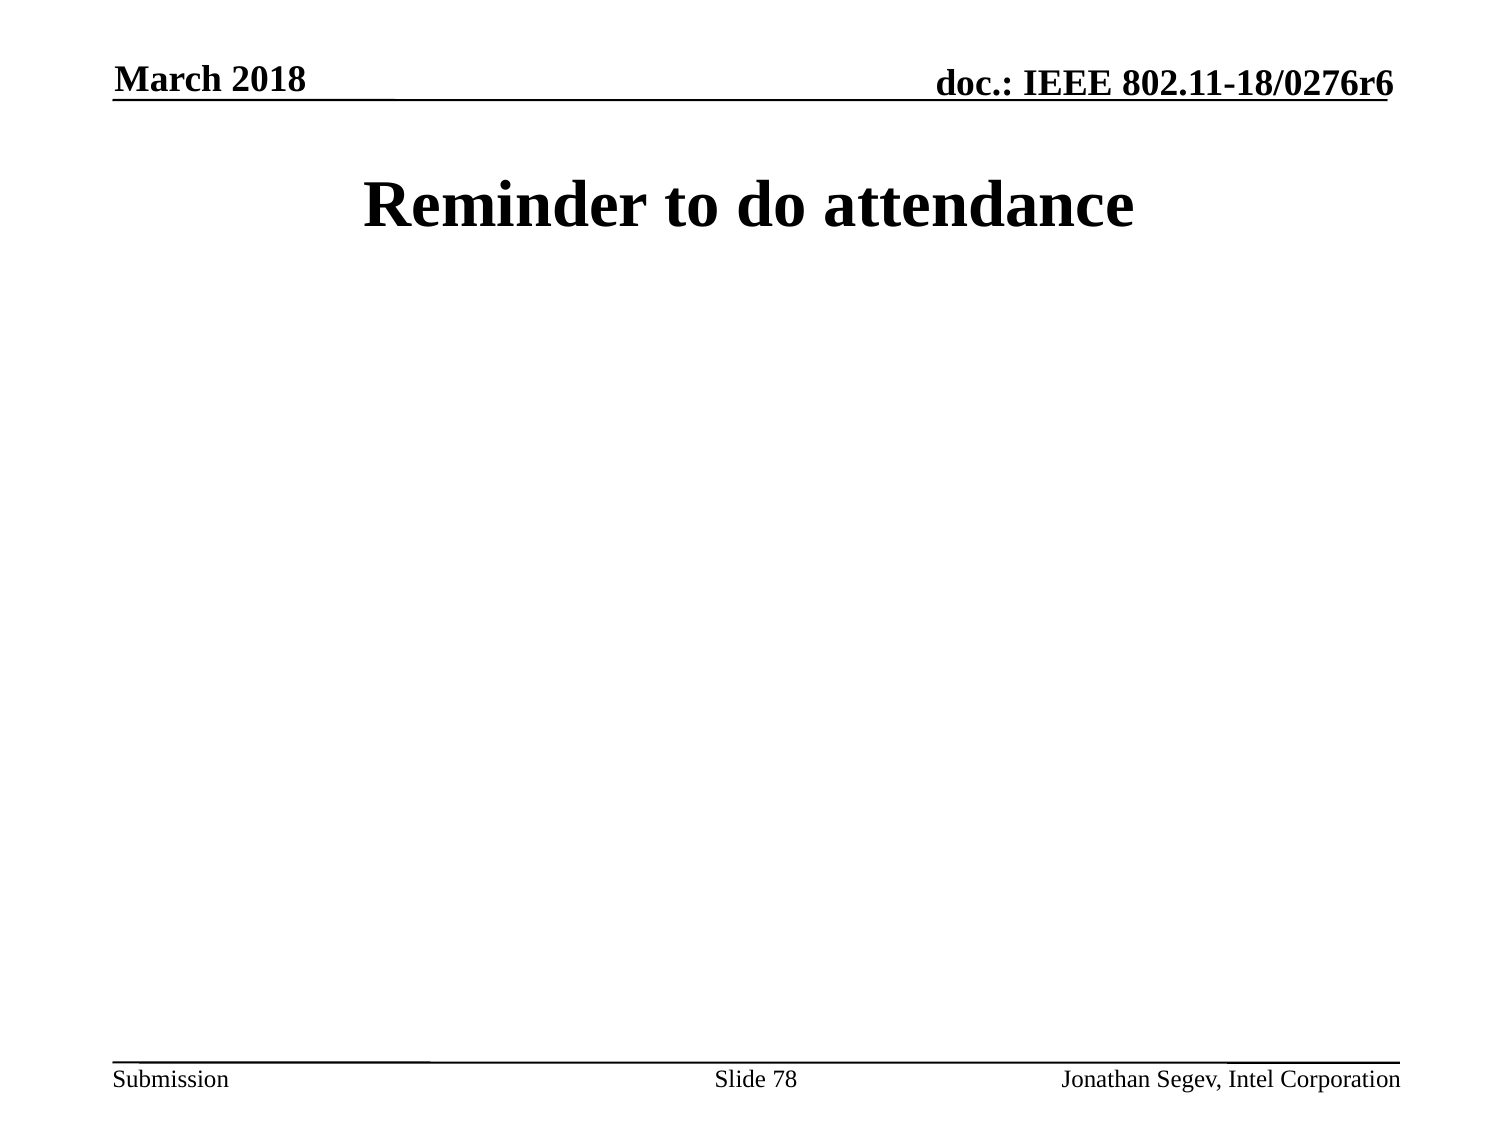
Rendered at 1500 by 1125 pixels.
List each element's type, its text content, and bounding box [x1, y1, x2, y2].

slide_number Slide 78 [712, 1061, 800, 1123]
title Reminder to do attendance [112, 112, 1388, 288]
footer Jonathan Segev, Intel Corporation [878, 1061, 1402, 1093]
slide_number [114, 54, 423, 100]
